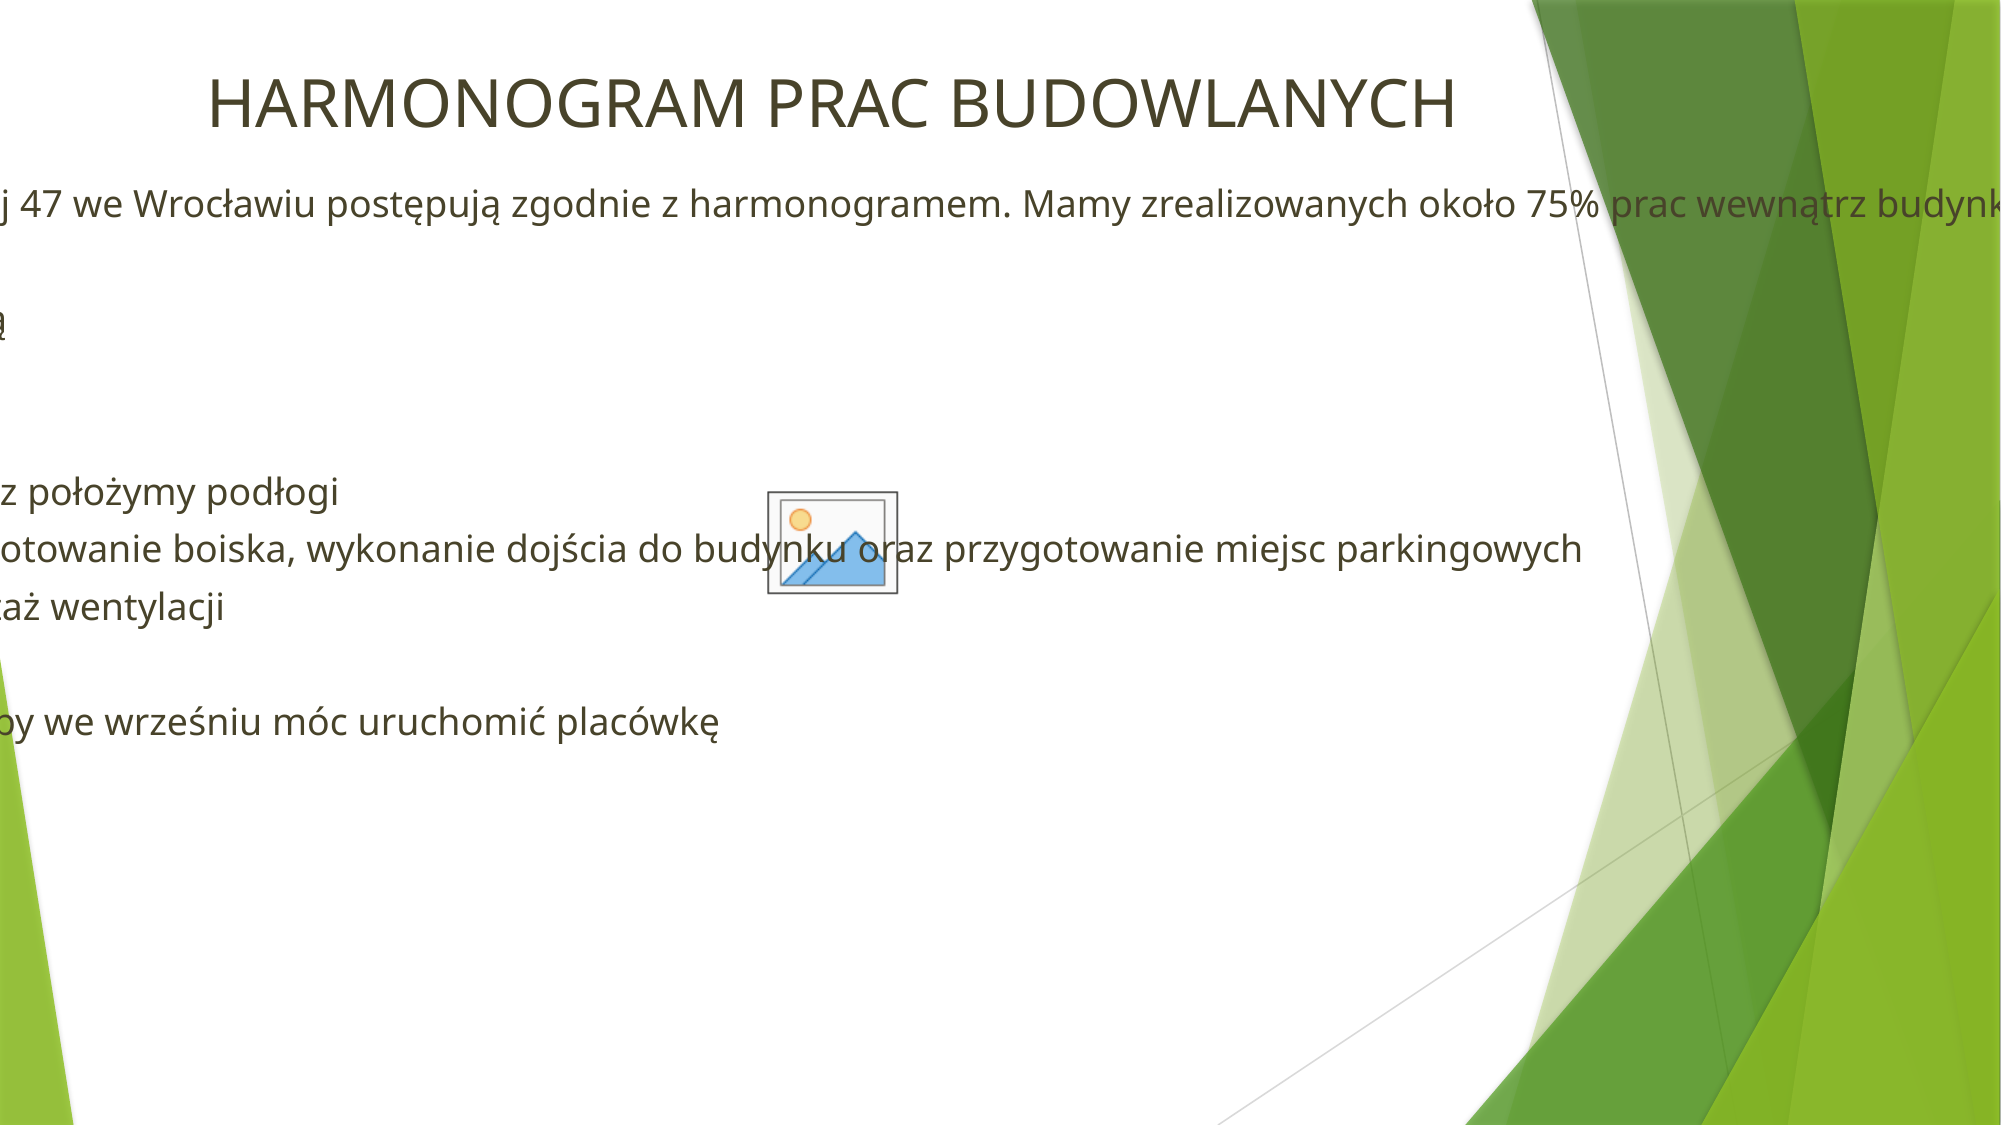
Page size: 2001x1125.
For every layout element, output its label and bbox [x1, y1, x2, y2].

picture [102, 52, 1564, 1033]
